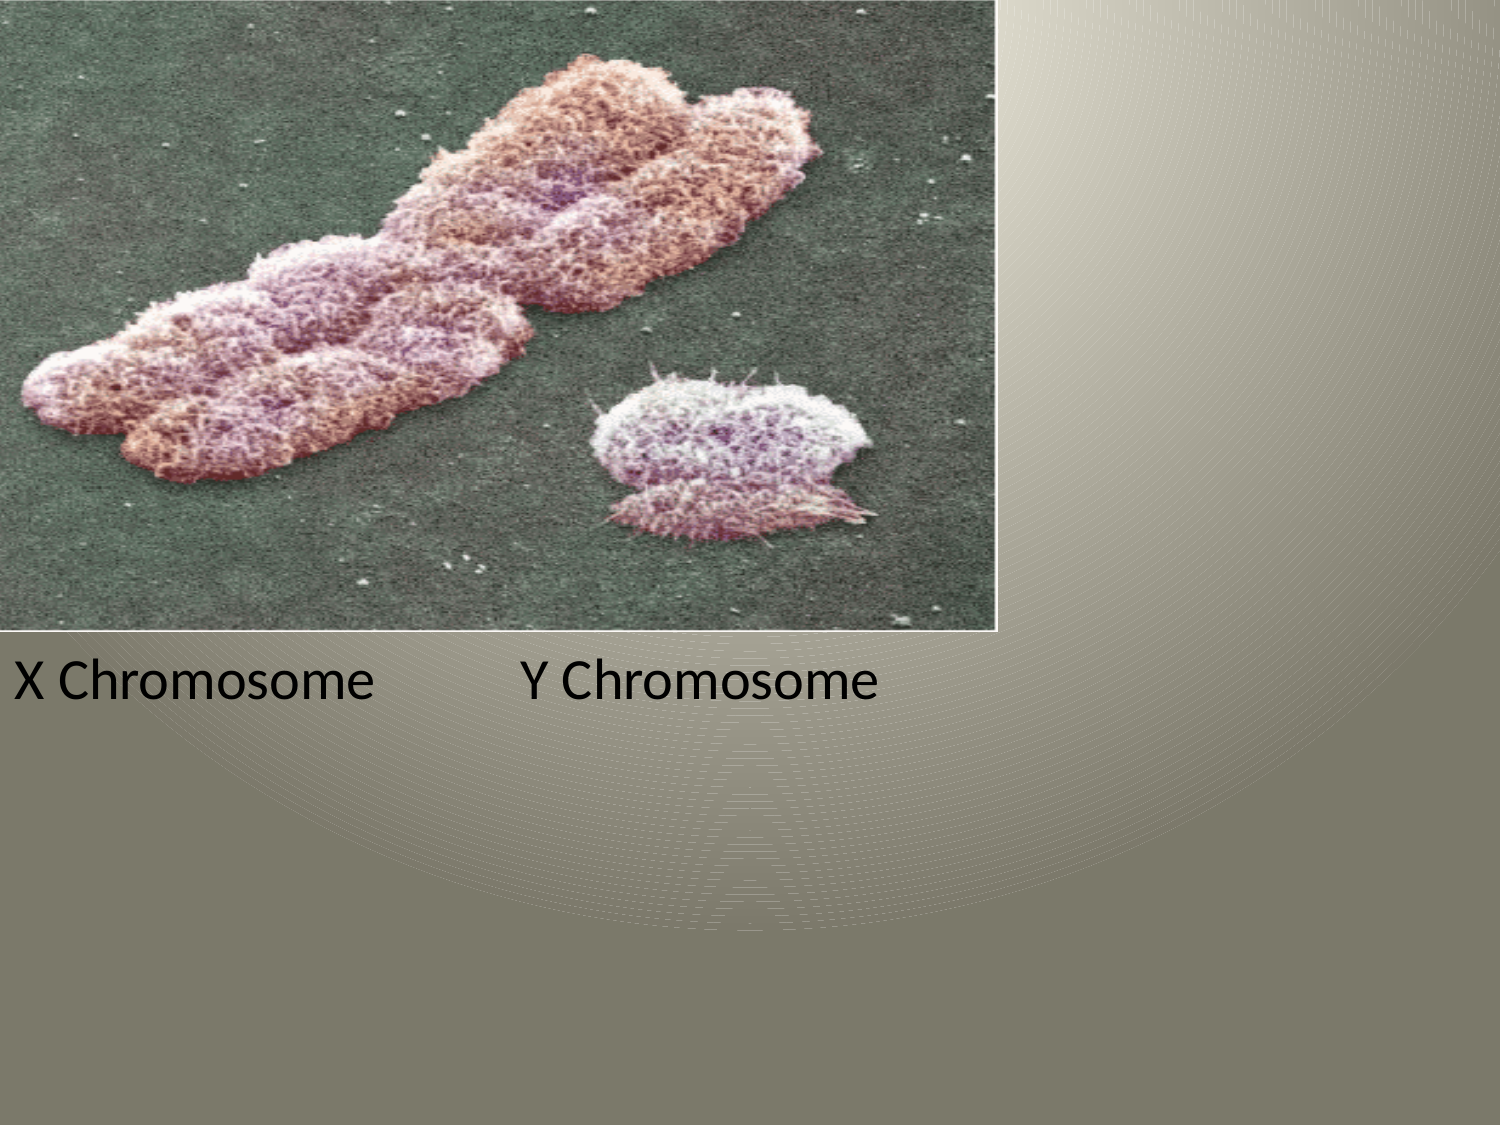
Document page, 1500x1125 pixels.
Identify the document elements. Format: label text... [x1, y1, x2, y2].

text_box X Chromosome Y Chromosome [0, 640, 998, 719]
picture [0, 0, 999, 632]
